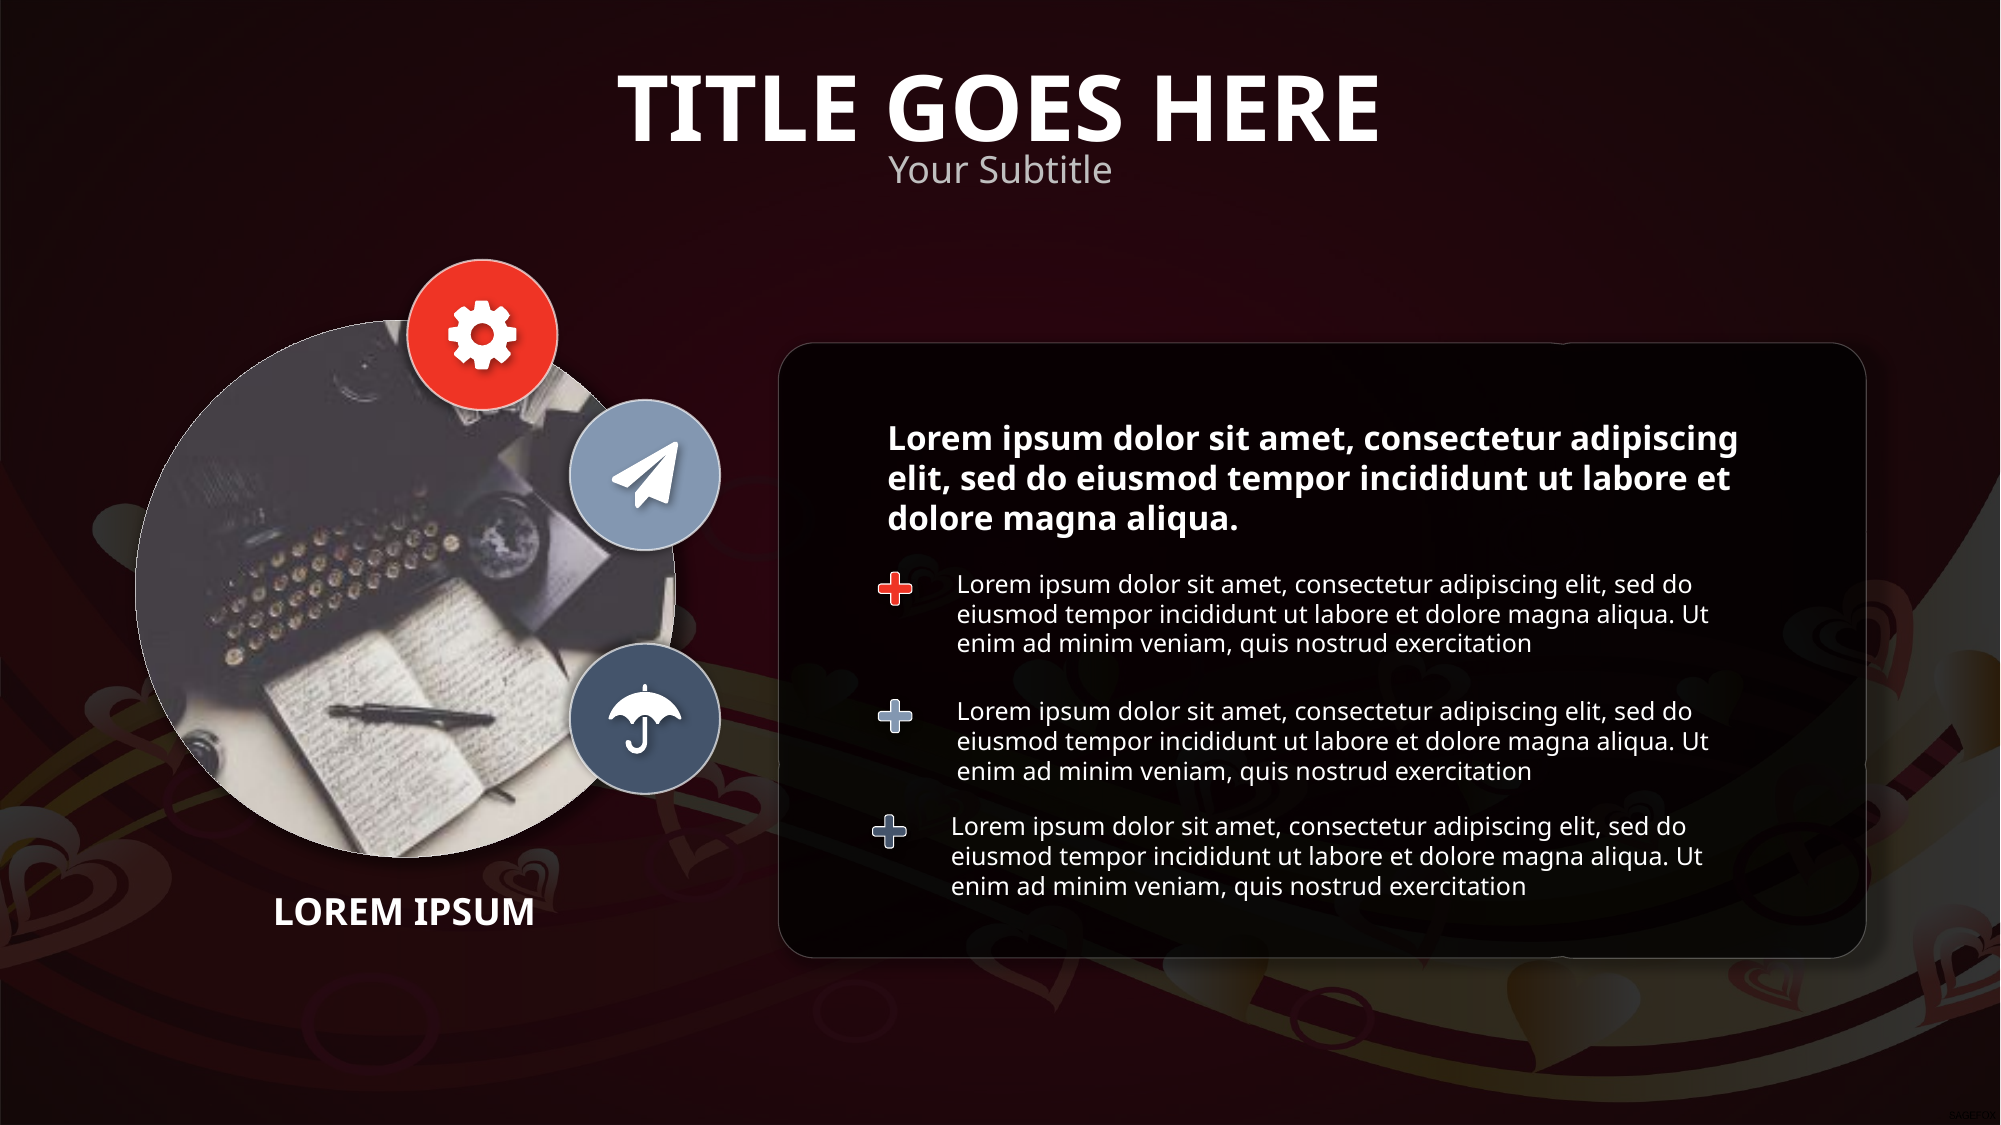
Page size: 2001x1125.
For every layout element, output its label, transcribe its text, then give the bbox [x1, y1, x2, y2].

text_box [548, 42, 1452, 199]
text_box [878, 572, 912, 606]
text_box [676, 405, 722, 545]
text_box Lorem ipsum dolor sit amet, consectetur adipiscing elit, sed do eiusmod tempor incididunt ut labore et dolore magna aliqua. Ut enim ad minim veniam, quis nostrud exercitation [940, 805, 1753, 906]
text_box Lorem ipsum dolor sit amet, consectetur adipiscing elit, sed do eiusmod tempor incididunt ut labore et dolore magna aliqua. Ut enim ad minim veniam, quis nostrud exercitation [946, 563, 1759, 663]
text_box [777, 341, 1868, 960]
text_box [676, 649, 722, 789]
text_box [454, 300, 511, 320]
picture [0, 0, 2001, 1125]
text_box Lorem ipsum dolor sit amet, consectetur adipiscing elit, sed do eiusmod tempor incididunt ut labore et dolore magna aliqua. Ut enim ad minim veniam, quis nostrud exercitation [946, 690, 1759, 791]
text_box [676, 707, 682, 720]
text_box [407, 258, 558, 320]
text_box Lorem ipsum dolor sit amet, consectetur adipiscing elit, sed do eiusmod tempor incididunt ut labore et dolore magna aliqua. [872, 409, 1773, 545]
text_box [872, 814, 907, 848]
text_box [878, 699, 912, 733]
text_box LOREM IPSUM [133, 880, 676, 941]
